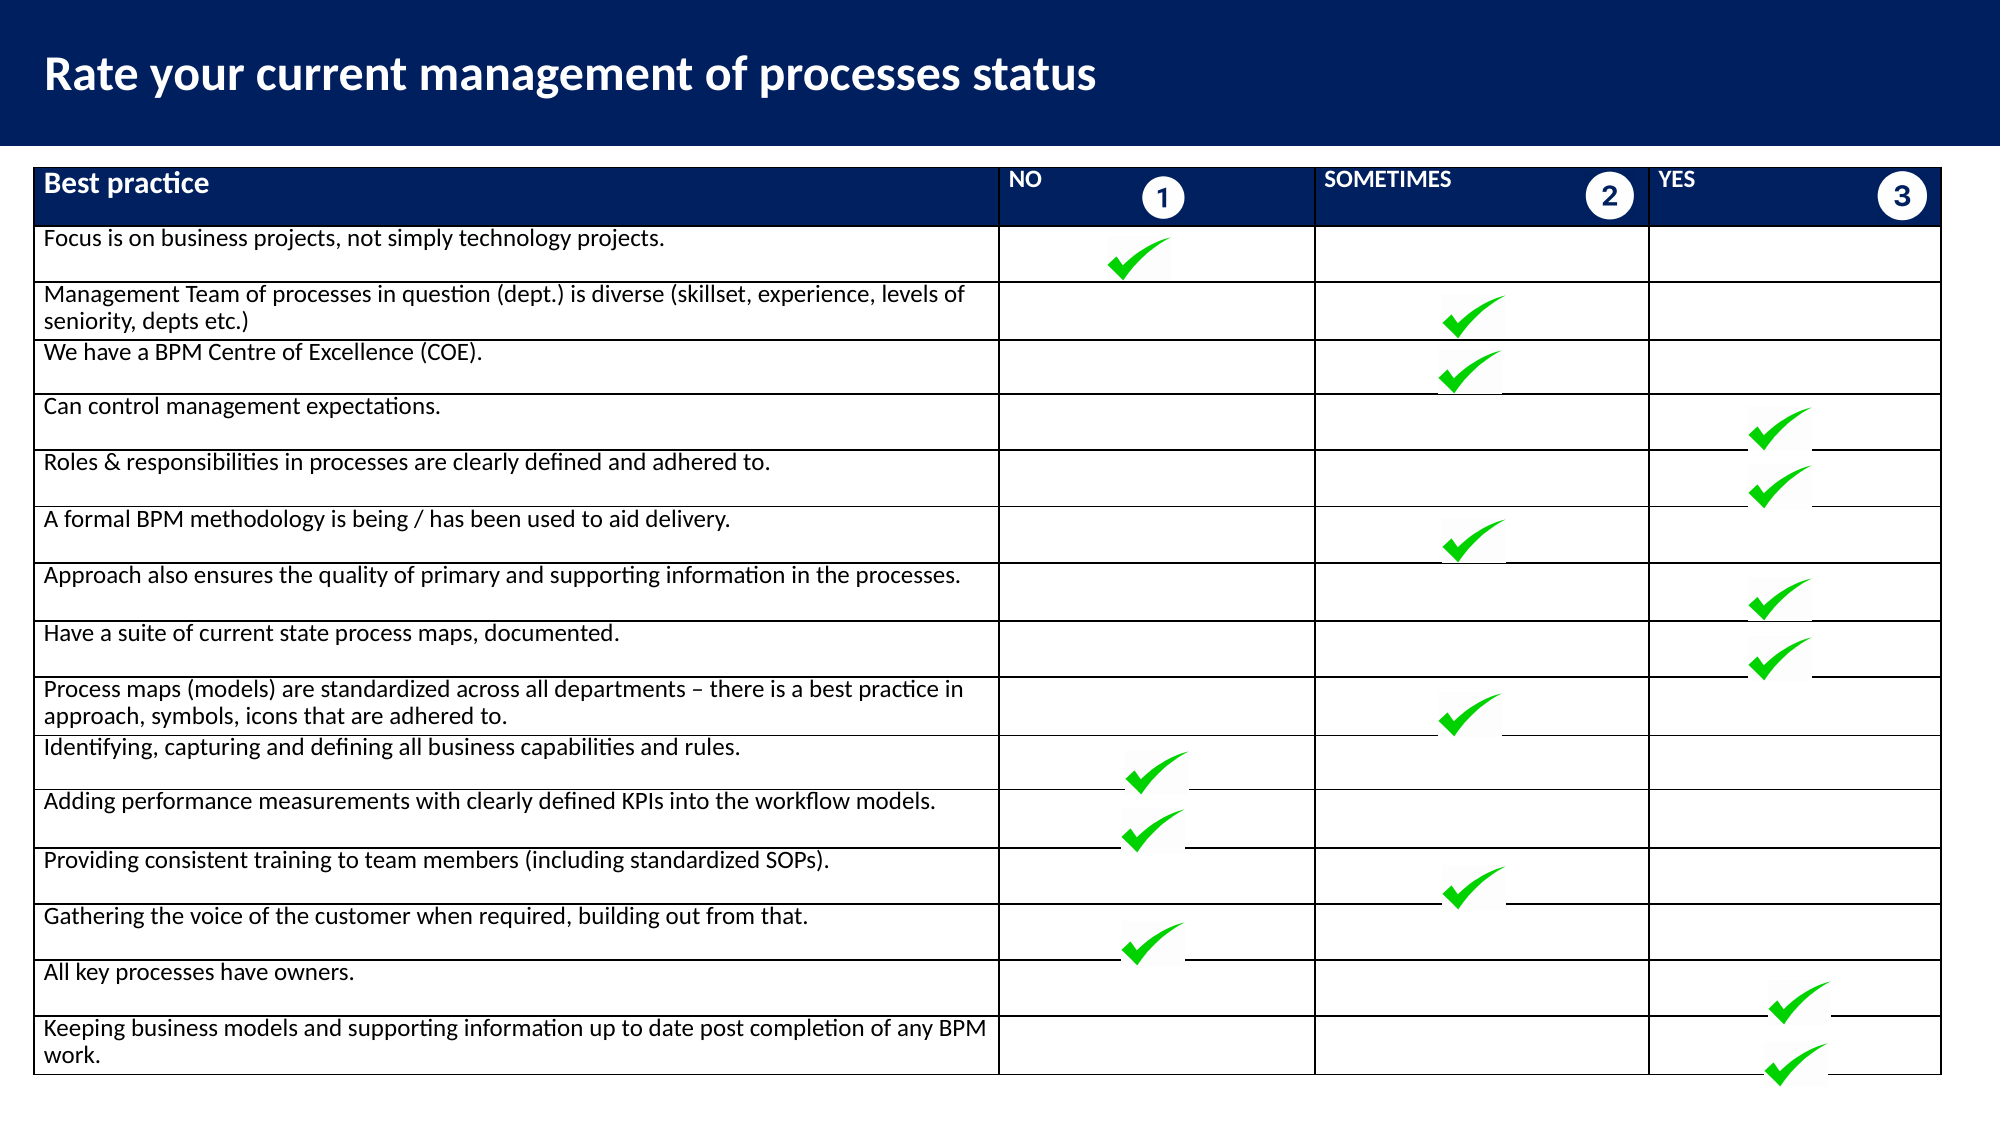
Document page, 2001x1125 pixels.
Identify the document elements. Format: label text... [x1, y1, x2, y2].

table_cell [1000, 451, 1314, 506]
table_cell [1316, 283, 1648, 339]
table_cell Keeping business models and supporting information up to date post completion of any BPM work. [35, 1017, 998, 1074]
table_cell [1000, 961, 1314, 1015]
table_cell [1000, 227, 1314, 281]
picture [1876, 170, 1928, 221]
table_cell [1316, 790, 1648, 847]
table_cell [1000, 283, 1314, 339]
table_cell We have a BPM Centre of Excellence (COE). [35, 341, 998, 393]
table_cell [1000, 622, 1314, 676]
table_cell [1000, 678, 1314, 735]
picture [1748, 406, 1812, 451]
table_cell Focus is on business projects, not simply technology projects. [35, 227, 998, 281]
picture [1121, 808, 1185, 853]
table_cell Approach also ensures the quality of primary and supporting information in the processes. [35, 564, 998, 620]
picture [1438, 349, 1502, 394]
table_cell [1650, 283, 1940, 339]
table_cell [1316, 622, 1648, 676]
table_cell [1000, 736, 1314, 789]
table_cell Roles & responsibilities in processes are clearly defined and adhered to. [35, 451, 998, 506]
table_cell [1650, 564, 1940, 620]
table_cell [1000, 395, 1314, 449]
table_cell [1316, 507, 1648, 562]
table_cell [1650, 961, 1940, 1015]
picture [1748, 464, 1812, 509]
picture [1584, 170, 1635, 220]
picture [1748, 576, 1812, 622]
table_cell [1316, 849, 1648, 903]
picture [1125, 750, 1189, 796]
table_cell [1650, 507, 1940, 562]
table_cell [1650, 790, 1940, 847]
table_cell Have a suite of current state process maps, documented. [35, 622, 998, 676]
table_header Best practice [35, 168, 998, 225]
table_cell [1316, 451, 1648, 506]
table_cell Identifying, capturing and defining all business capabilities and rules. [35, 736, 998, 789]
table_cell [1316, 1017, 1648, 1074]
table_cell [1502, 341, 1648, 393]
picture [1442, 865, 1506, 910]
table_cell Adding performance measurements with clearly defined KPIs into the workflow models. [35, 790, 998, 847]
table_cell [1650, 849, 1940, 903]
table_cell [1000, 341, 1314, 393]
table_cell [1650, 227, 1940, 281]
picture [1107, 236, 1171, 281]
table_cell [1000, 507, 1314, 562]
picture [1767, 980, 1832, 1025]
table_cell [1650, 341, 1940, 393]
picture [1121, 921, 1185, 966]
table_cell [1316, 341, 1441, 393]
table_cell [1000, 1017, 1314, 1074]
table_cell [1316, 961, 1648, 1015]
table_cell [1650, 395, 1940, 449]
table_cell Process maps (models) are standardized across all departments – there is a best practice in approach, symbols, icons that are adhered to. [35, 678, 998, 735]
picture [1142, 175, 1185, 220]
table_cell Can control management expectations. [35, 395, 998, 449]
table_cell [1650, 1017, 1940, 1074]
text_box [0, 0, 2000, 147]
table_header SOMETIMES [1316, 168, 1648, 225]
table_cell [1000, 790, 1314, 847]
table_cell [1316, 395, 1648, 449]
table_cell [1316, 678, 1648, 735]
table_cell Providing consistent training to team members (including standardized SOPs). [35, 849, 998, 903]
table_cell [1650, 736, 1940, 789]
table_cell [1650, 905, 1940, 959]
table_cell A formal BPM methodology is being / has been used to aid delivery. [35, 507, 998, 562]
table_cell [1316, 564, 1648, 620]
table_cell Gathering the voice of the customer when required, building out from that. [35, 905, 998, 959]
table_cell [1316, 905, 1648, 959]
table_cell All key processes have owners. [35, 961, 998, 1015]
table_cell [1650, 622, 1940, 676]
table_cell [1000, 905, 1314, 959]
table_cell [1650, 451, 1940, 506]
picture [1764, 1042, 1828, 1087]
table_header NO [1000, 168, 1314, 225]
picture [1438, 692, 1502, 737]
table_cell [1000, 849, 1314, 903]
picture [1748, 636, 1812, 681]
table_cell Management Team of processes in question (dept.) is diverse (skillset, experience, levels of seniority, depts etc.) [35, 283, 998, 339]
table_cell [1316, 227, 1648, 281]
table_cell [1316, 736, 1648, 789]
table_cell [1650, 678, 1940, 735]
table_cell [1000, 564, 1314, 620]
table_header YES [1650, 168, 1940, 225]
picture [1442, 518, 1506, 563]
picture [1442, 294, 1506, 340]
